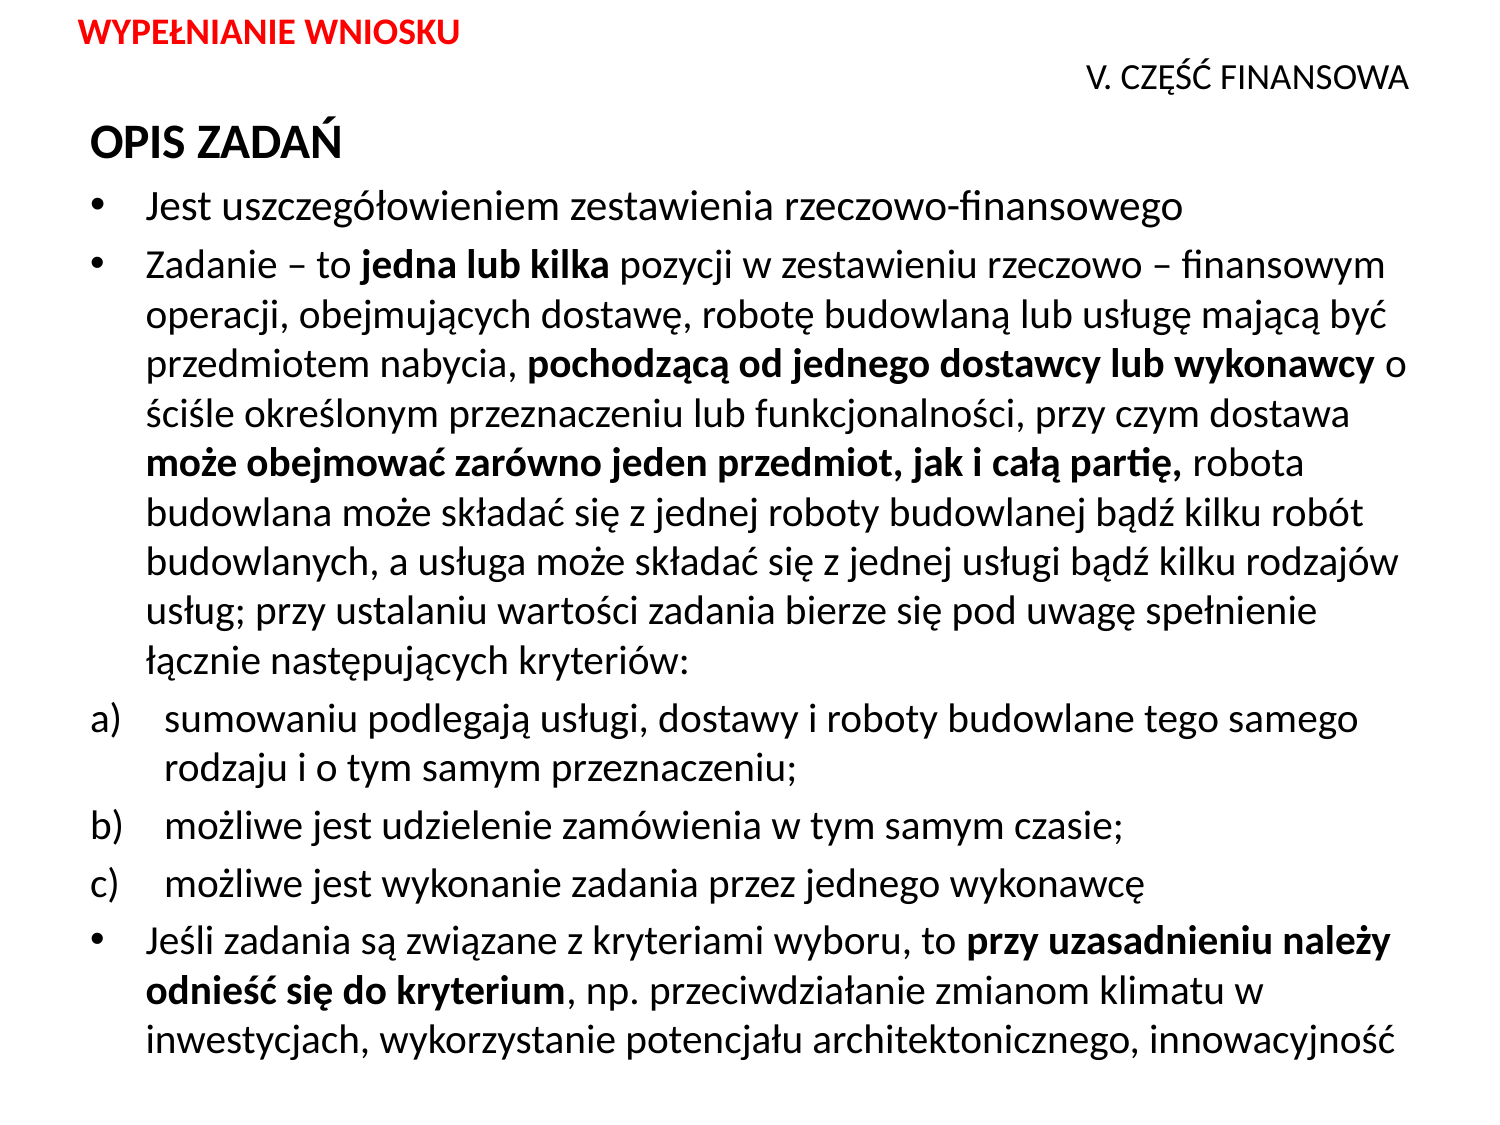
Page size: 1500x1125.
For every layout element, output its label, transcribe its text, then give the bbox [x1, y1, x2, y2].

text_box WYPEŁNIANIE WNIOSKU [62, 0, 1065, 60]
title V. CZĘŚĆ FINANSOWA [75, 45, 1425, 101]
list OPIS ZADAŃ Jest uszczegółowieniem zestawienia rzeczowo-finansowego Zadanie – to jedna lub kilka pozycji w zestawieniu rzeczowo – finansowym operacji, obejmujących dostawę, robotę budowlaną lub usługę mającą być przedmiotem nabycia, pochodzącą od jednego dostawcy lub wykonawcy o ściśle określonym przeznaczeniu lub funkcjonalności, przy czym dostawa może obejmować zarówno jeden przedmiot, jak i całą partię, robota budowlana może składać się z jednej roboty budowlanej bądź kilku robót budowlanych, a usługa może składać się z jednej usługi bądź kilku rodzajów usług; przy ustalaniu wartości zadania bierze się pod uwagę spełnienie łącznie następujących kryteriów: sumowaniu podlegają usługi, dostawy i roboty budowlane tego samego rodzaju i o tym samym przeznaczeniu; możliwe jest udzielenie zamówienia w tym samym czasie; możliwe jest wykonanie zadania przez jednego wykonawcę Jeśli zadania są związane z kryteriami wyboru, to przy uzasadnieniu należy odnieść się do kryterium, np. przeciwdziałanie zmianom klimatu w inwestycjach, wykorzystanie potencjału architektonicznego, innowacyjność [75, 101, 1425, 1125]
